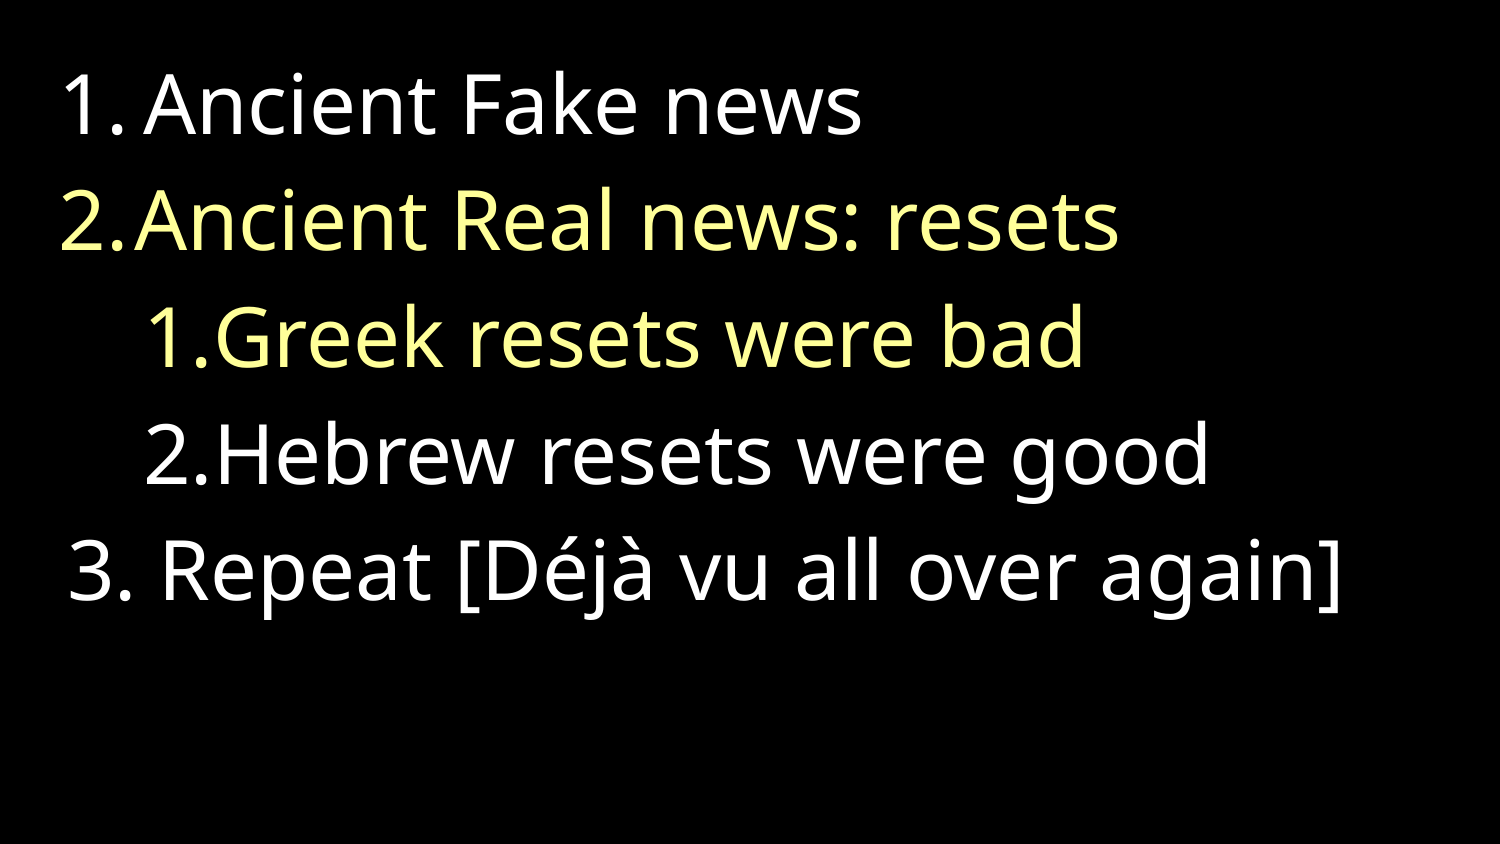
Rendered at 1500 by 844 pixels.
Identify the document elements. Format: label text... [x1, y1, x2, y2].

list Ancient Fake news Ancient Real news: resets Greek resets were bad Hebrew resets were good Repeat [Déjà vu all over again] [50, 46, 1425, 810]
